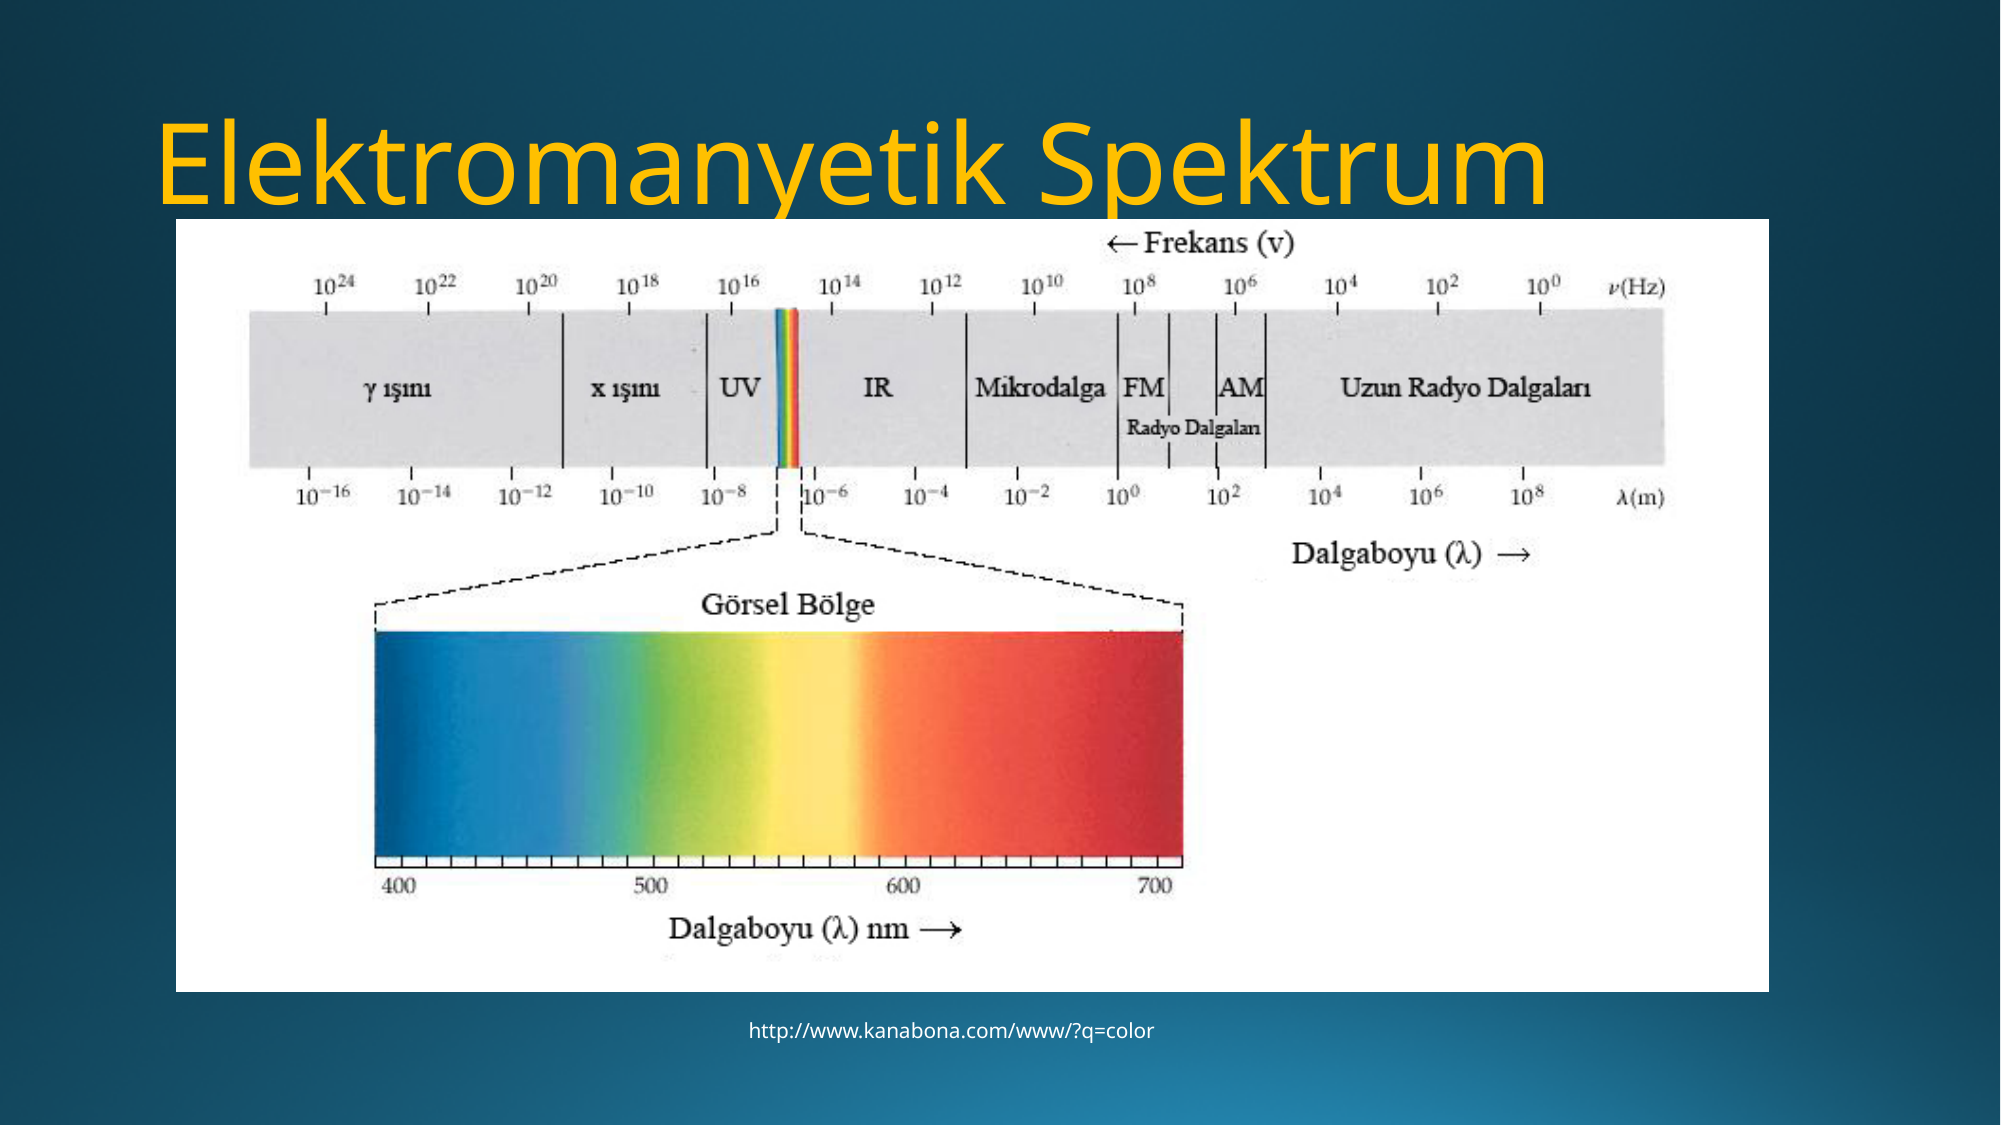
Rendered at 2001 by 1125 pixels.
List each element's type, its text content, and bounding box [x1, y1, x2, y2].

title Elektromanyetik Spektrum [137, 59, 1863, 278]
text_box http://www.kanabona.com/www/?q=color [614, 1010, 1289, 1050]
picture [0, 0, 2001, 1125]
